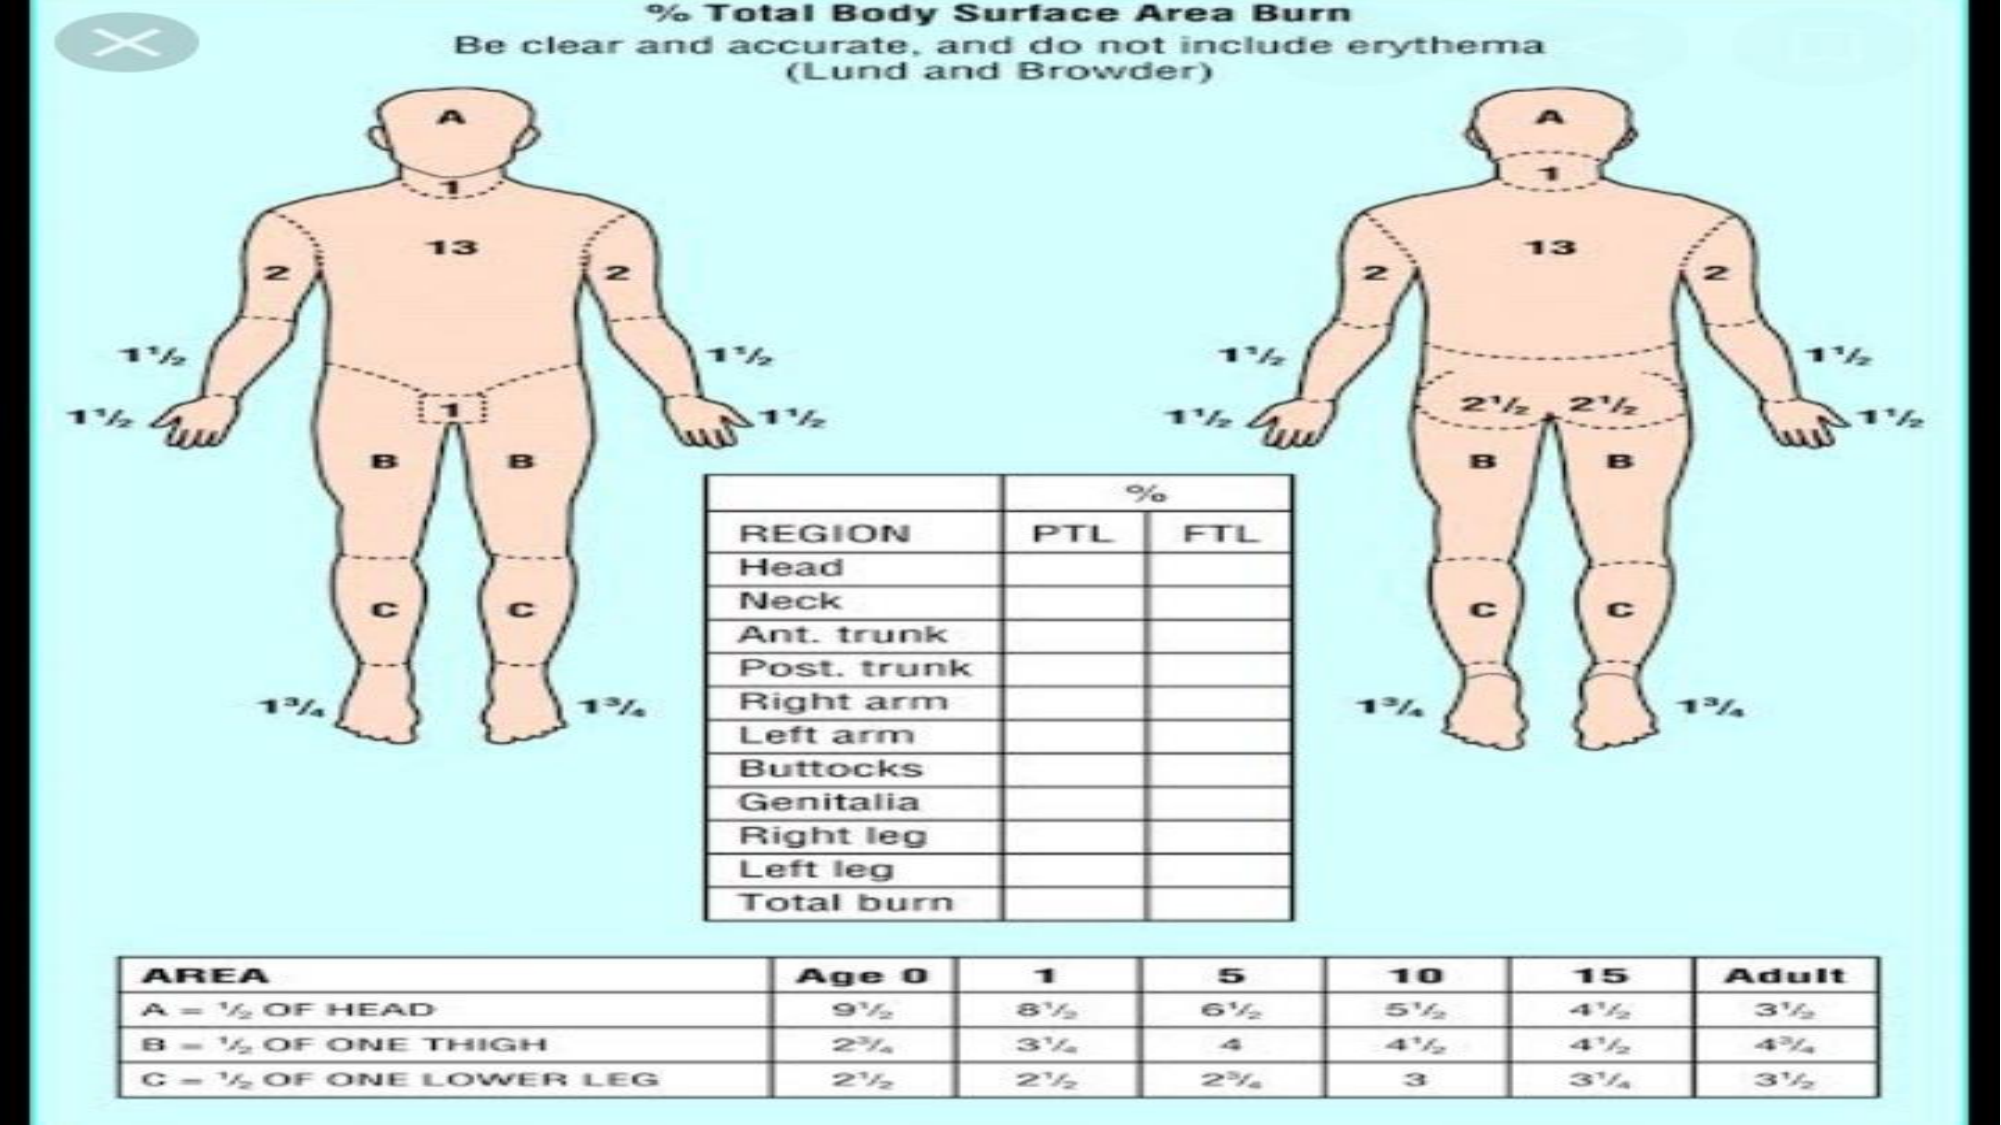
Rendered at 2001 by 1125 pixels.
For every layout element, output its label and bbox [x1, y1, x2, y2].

list [0, 0, 2000, 1125]
